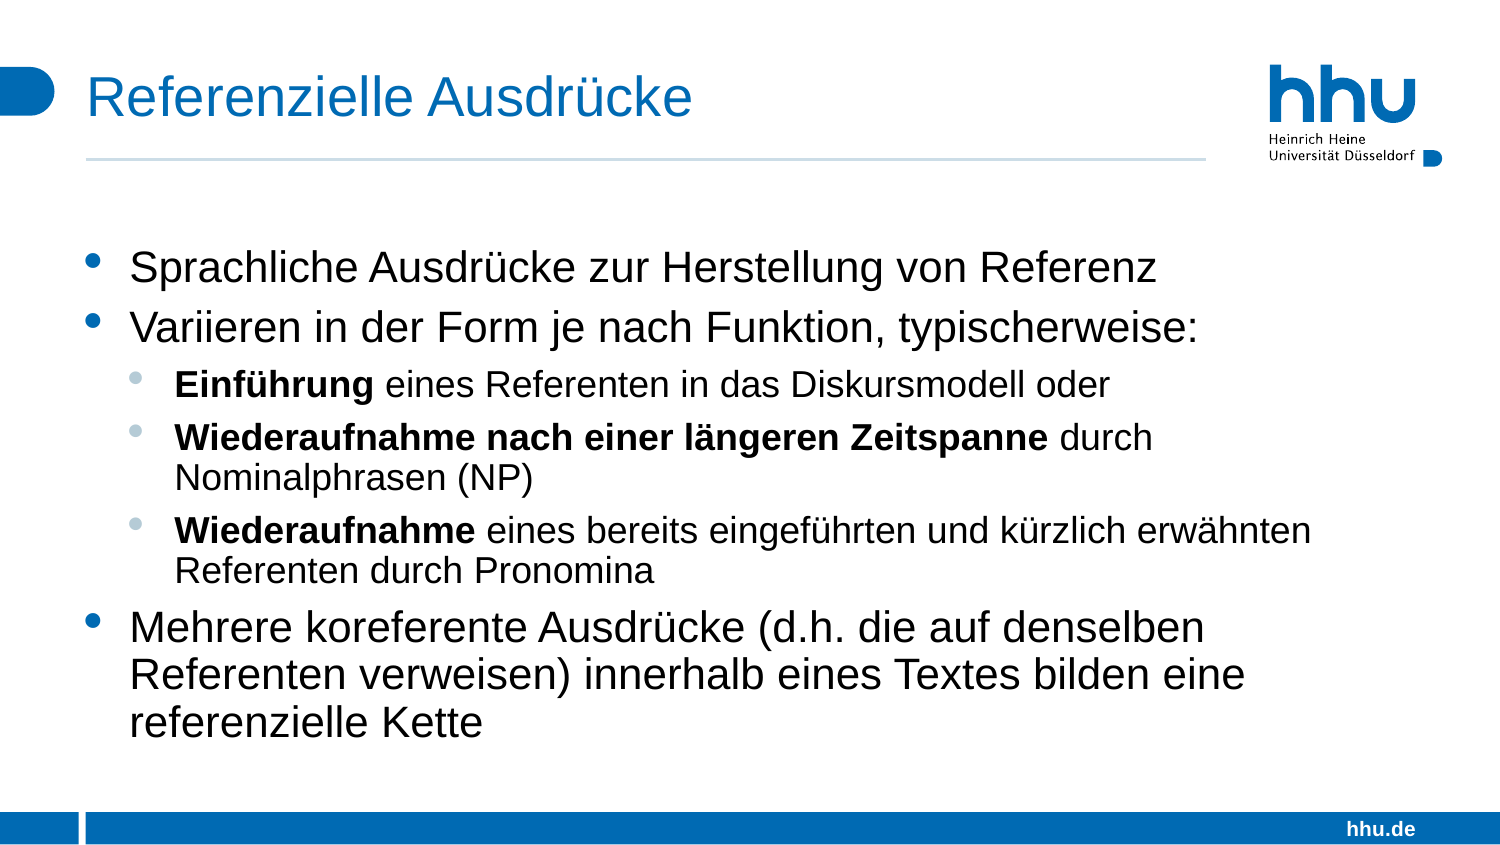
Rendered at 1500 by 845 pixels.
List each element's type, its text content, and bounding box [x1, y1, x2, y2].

title Referenzielle Ausdrücke [86, 54, 1207, 129]
list Sprachliche Ausdrücke zur Herstellung von Referenz Variieren in der Form je nach Funktion, typischerweise: Einführung eines Referenten in das Diskursmodell oder Wiederaufnahme nach einer längeren Zeitspanne durch Nominalphrasen (NP) Wiederaufnahme eines bereits eingeführten und kürzlich erwähnten Referenten durch Pronomina Mehrere koreferente Ausdrücke (d.h. die auf denselben Referenten verweisen) innerhalb eines Textes bilden eine referenzielle Kette [85, 233, 1415, 795]
